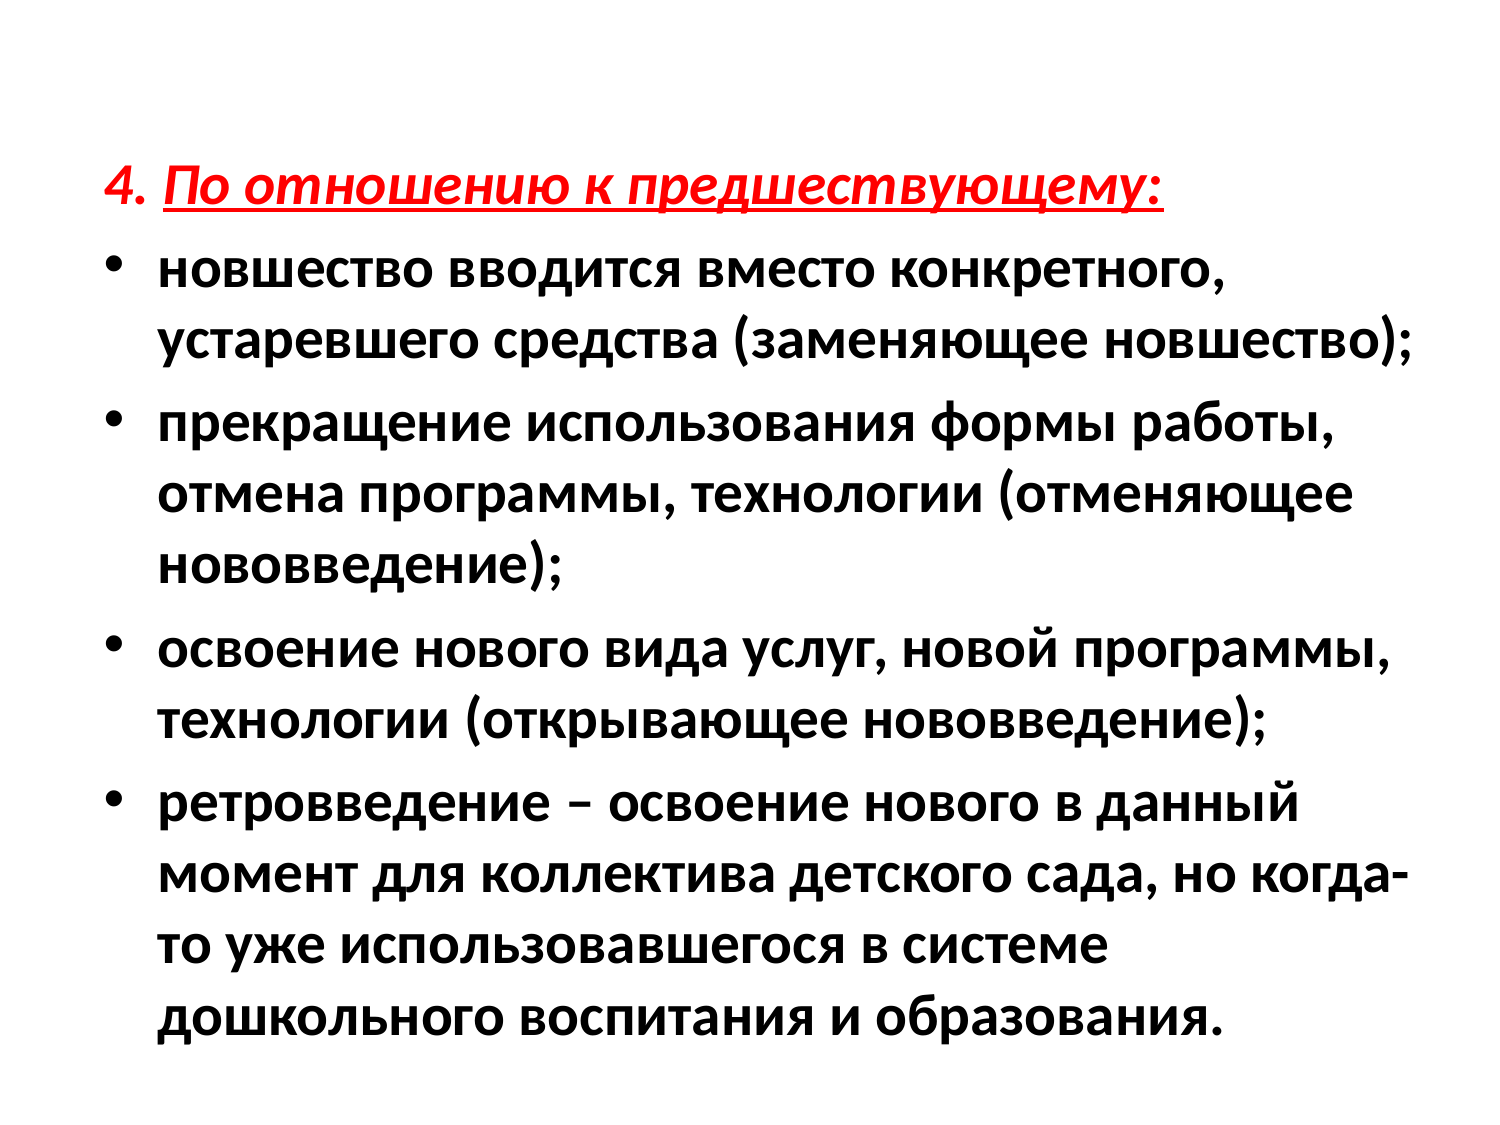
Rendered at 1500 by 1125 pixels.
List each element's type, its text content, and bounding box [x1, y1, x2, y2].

list 4. По отношению к предшествующему: новшество вводится вместо конкретного, устаревшего средства (заменяющее новшество); прекращение использования формы работы, отмена программы, технологии (отменяющее нововведение); освоение нового вида услуг, новой программы, технологии (открывающее нововведение); ретровведение – освоение нового в данный момент для коллектива детского сада, но когда-то уже использовавшегося в системе дошкольного воспитания и образования. [88, 137, 1439, 1076]
